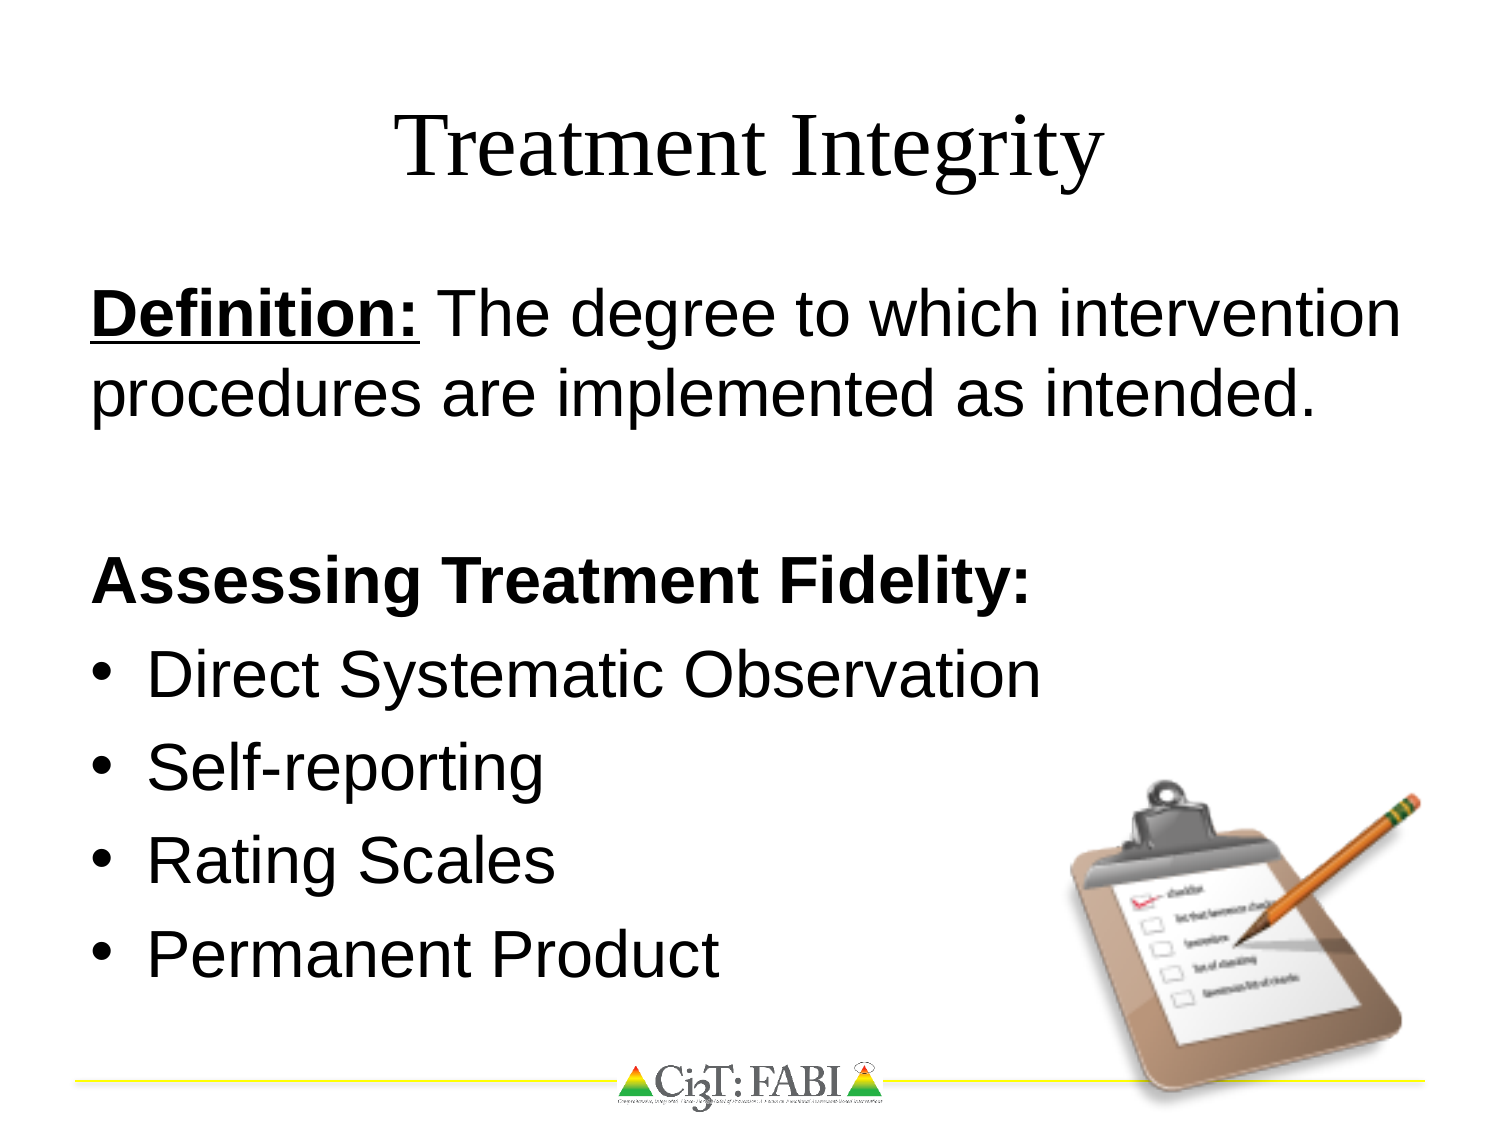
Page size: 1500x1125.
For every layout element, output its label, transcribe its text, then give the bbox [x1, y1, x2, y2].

title Treatment Integrity [75, 45, 1425, 233]
picture [617, 1053, 883, 1113]
picture [1049, 737, 1438, 1125]
list Definition: The degree to which intervention procedures are implemented as intended. Assessing Treatment Fidelity: Direct Systematic Observation Self-reporting Rating Scales Permanent Product [75, 262, 1425, 1005]
